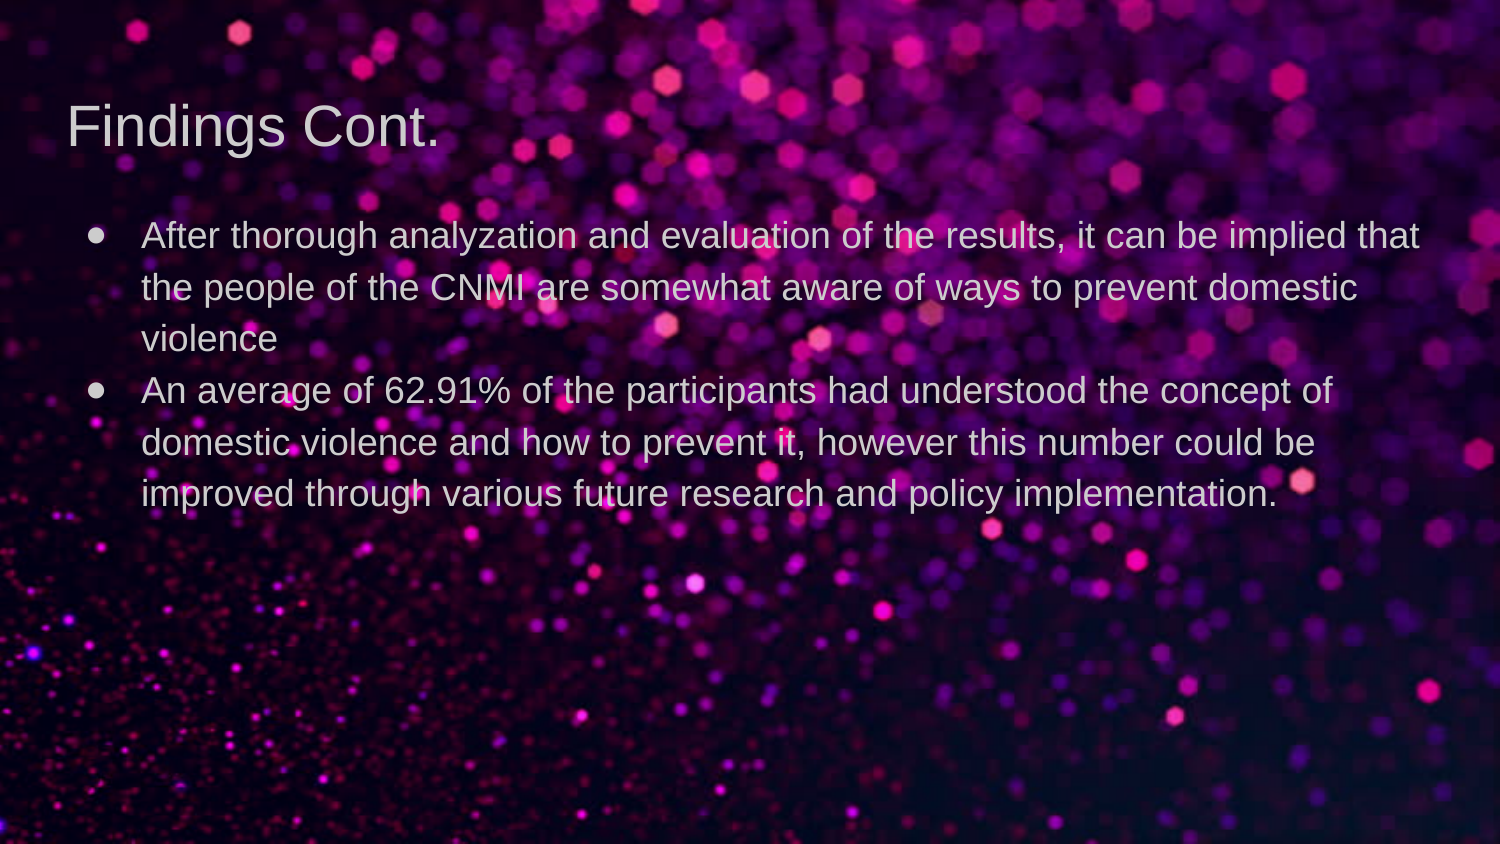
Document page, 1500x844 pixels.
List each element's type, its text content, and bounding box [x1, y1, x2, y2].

picture [0, 0, 1500, 844]
title Findings Cont. [51, 72, 1449, 167]
list After thorough analyzation and evaluation of the results, it can be implied that the people of the CNMI are somewhat aware of ways to prevent domestic violence An average of 62.91% of the participants had understood the concept of domestic violence and how to prevent it, however this number could be improved through various future research and policy implementation. [51, 189, 1449, 750]
